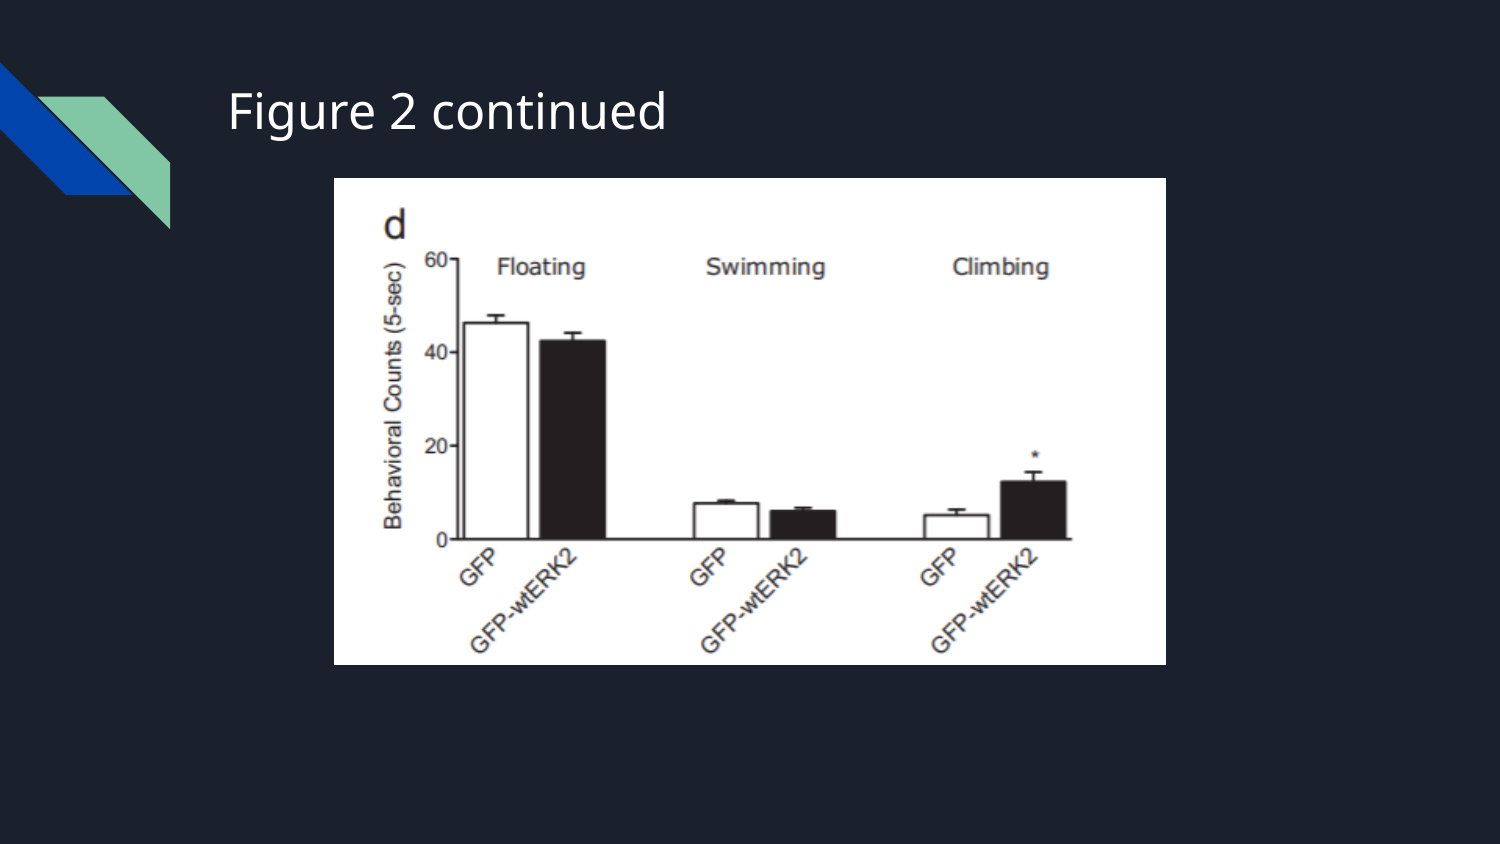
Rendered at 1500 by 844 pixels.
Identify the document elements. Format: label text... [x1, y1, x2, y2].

picture [334, 178, 1166, 666]
title Figure 2 continued [212, 64, 1368, 215]
